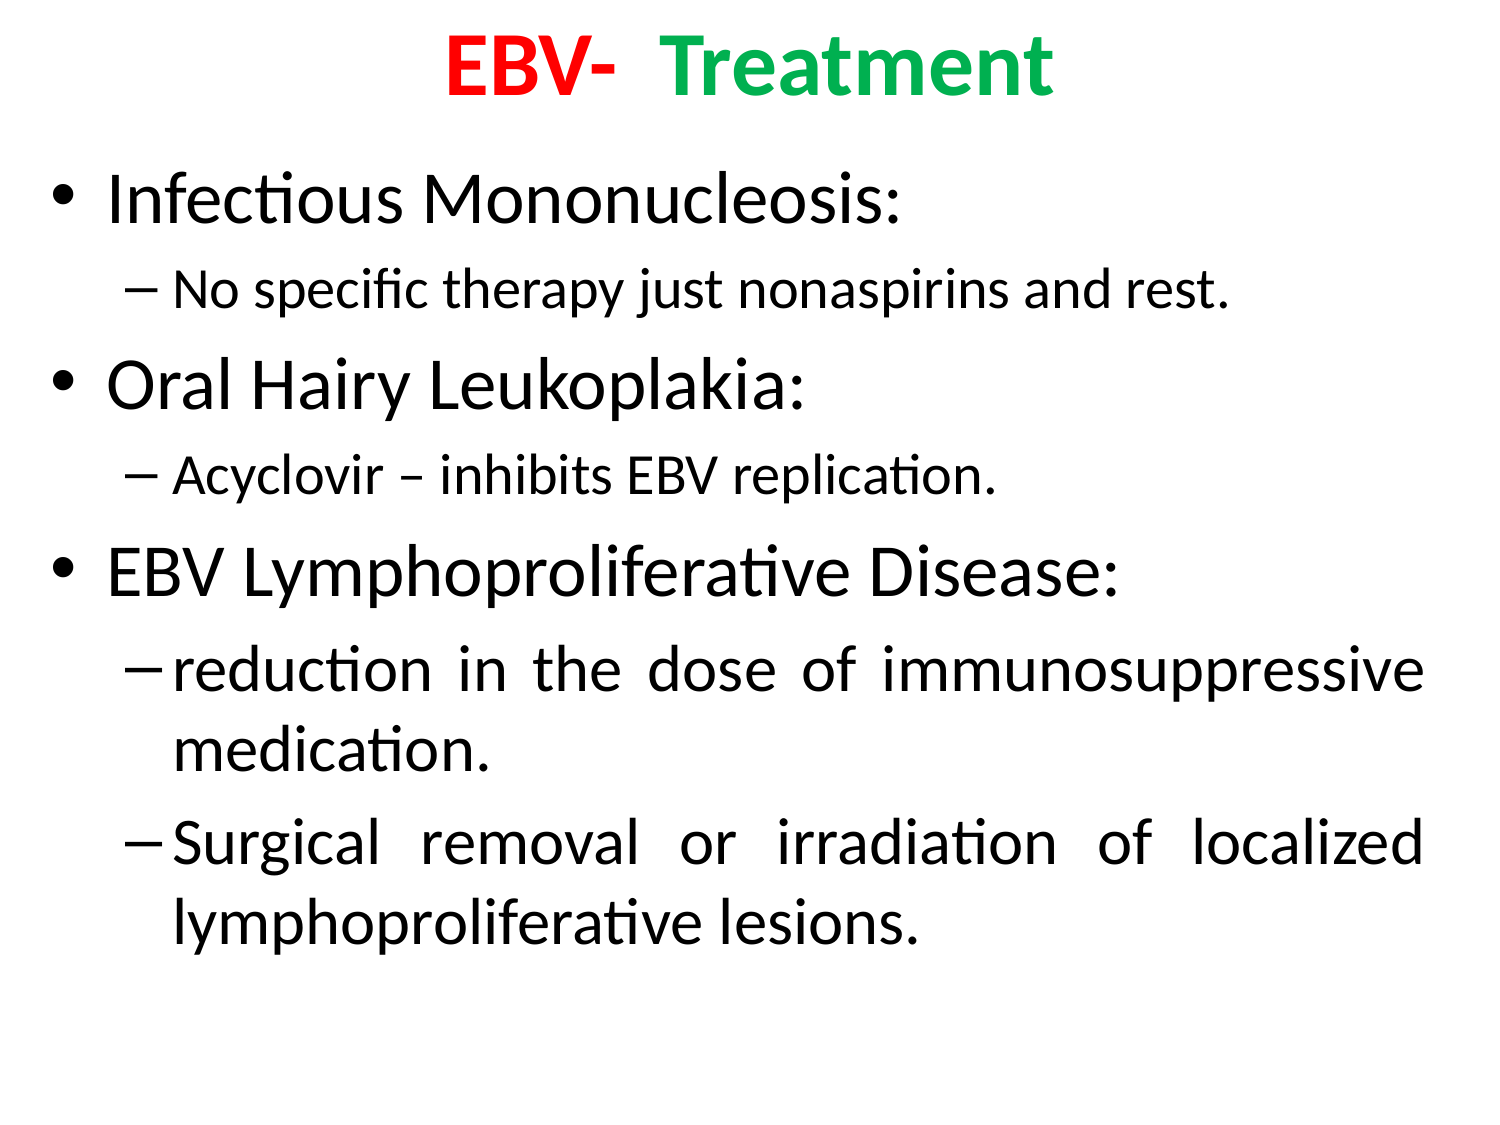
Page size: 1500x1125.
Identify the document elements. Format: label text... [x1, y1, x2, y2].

list Infectious Mononucleosis: No specific therapy just nonaspirins and rest. Oral Hairy Leukoplakia: Acyclovir – inhibits EBV replication. EBV Lymphoproliferative Disease: reduction in the dose of immunosuppressive medication. Surgical removal or irradiation of localized lymphoproliferative lesions. [35, 140, 1442, 883]
text_box EBV- Treatment [74, 11, 1425, 106]
